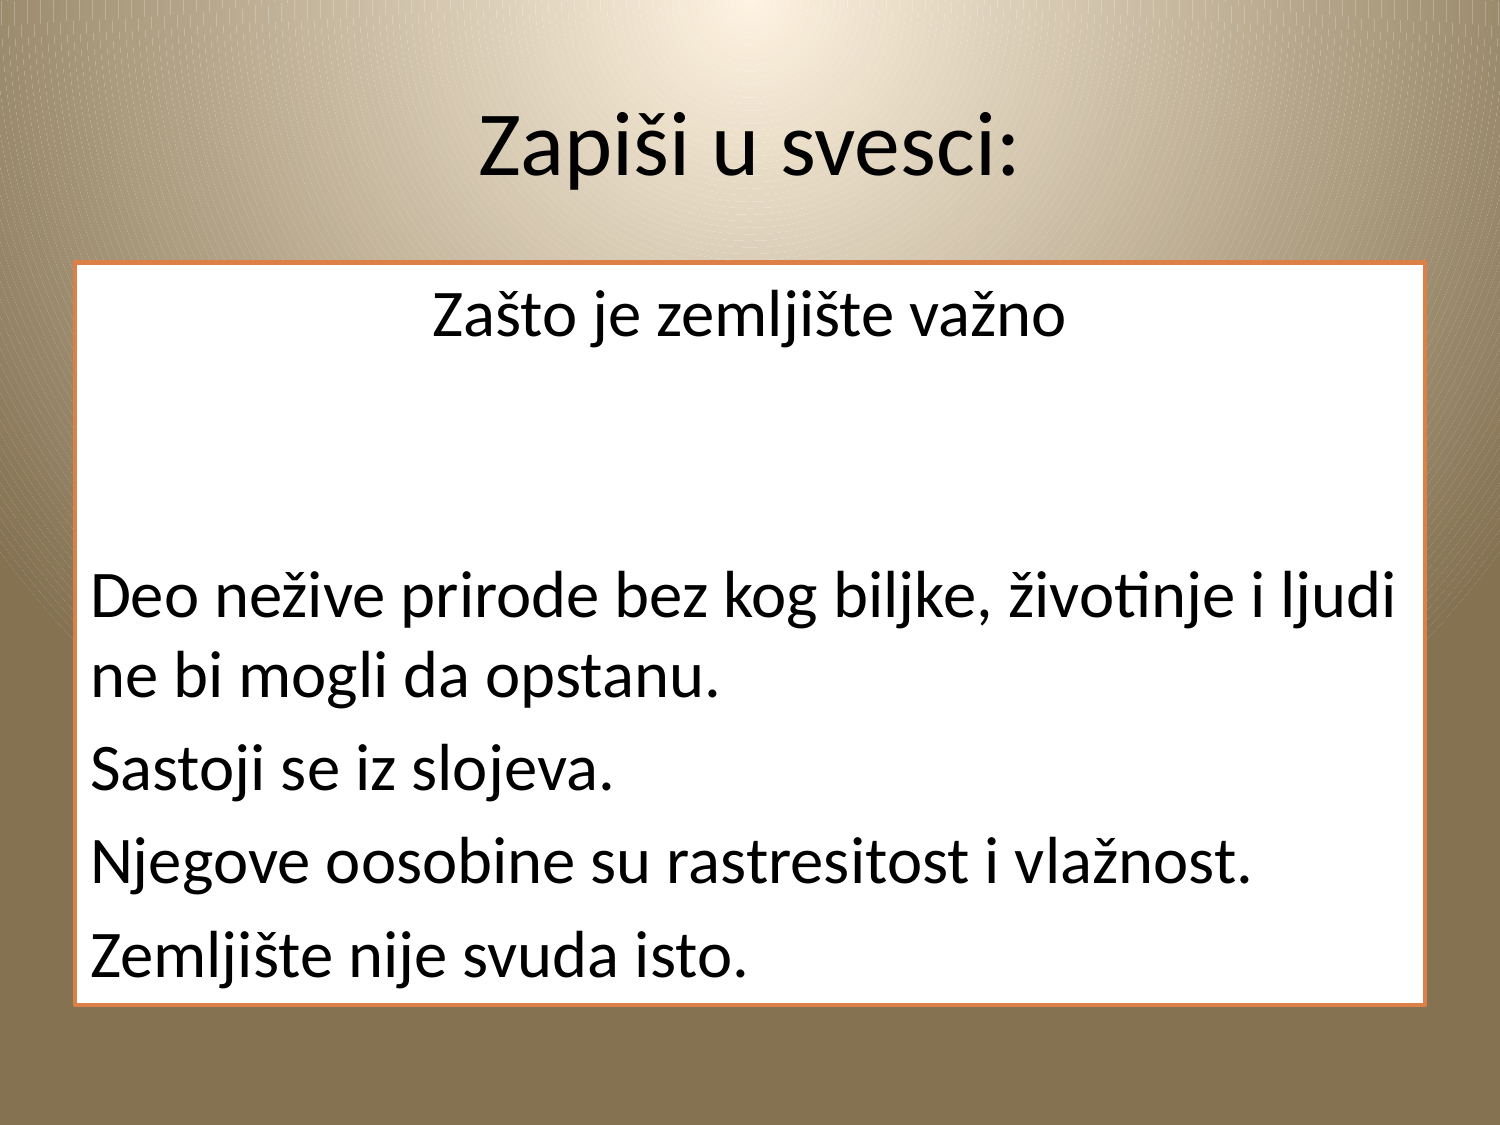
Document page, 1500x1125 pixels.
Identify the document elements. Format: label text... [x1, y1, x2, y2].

title Zapiši u svesci: [75, 45, 1425, 233]
list Zašto je zemljište važno Deo nežive prirode bez kog biljke, životinje i ljudi ne bi mogli da opstanu. Sastoji se iz slojeva. Njegove oosobine su rastresitost i vlažnost. Zemljište nije svuda isto. [73, 260, 1427, 1007]
